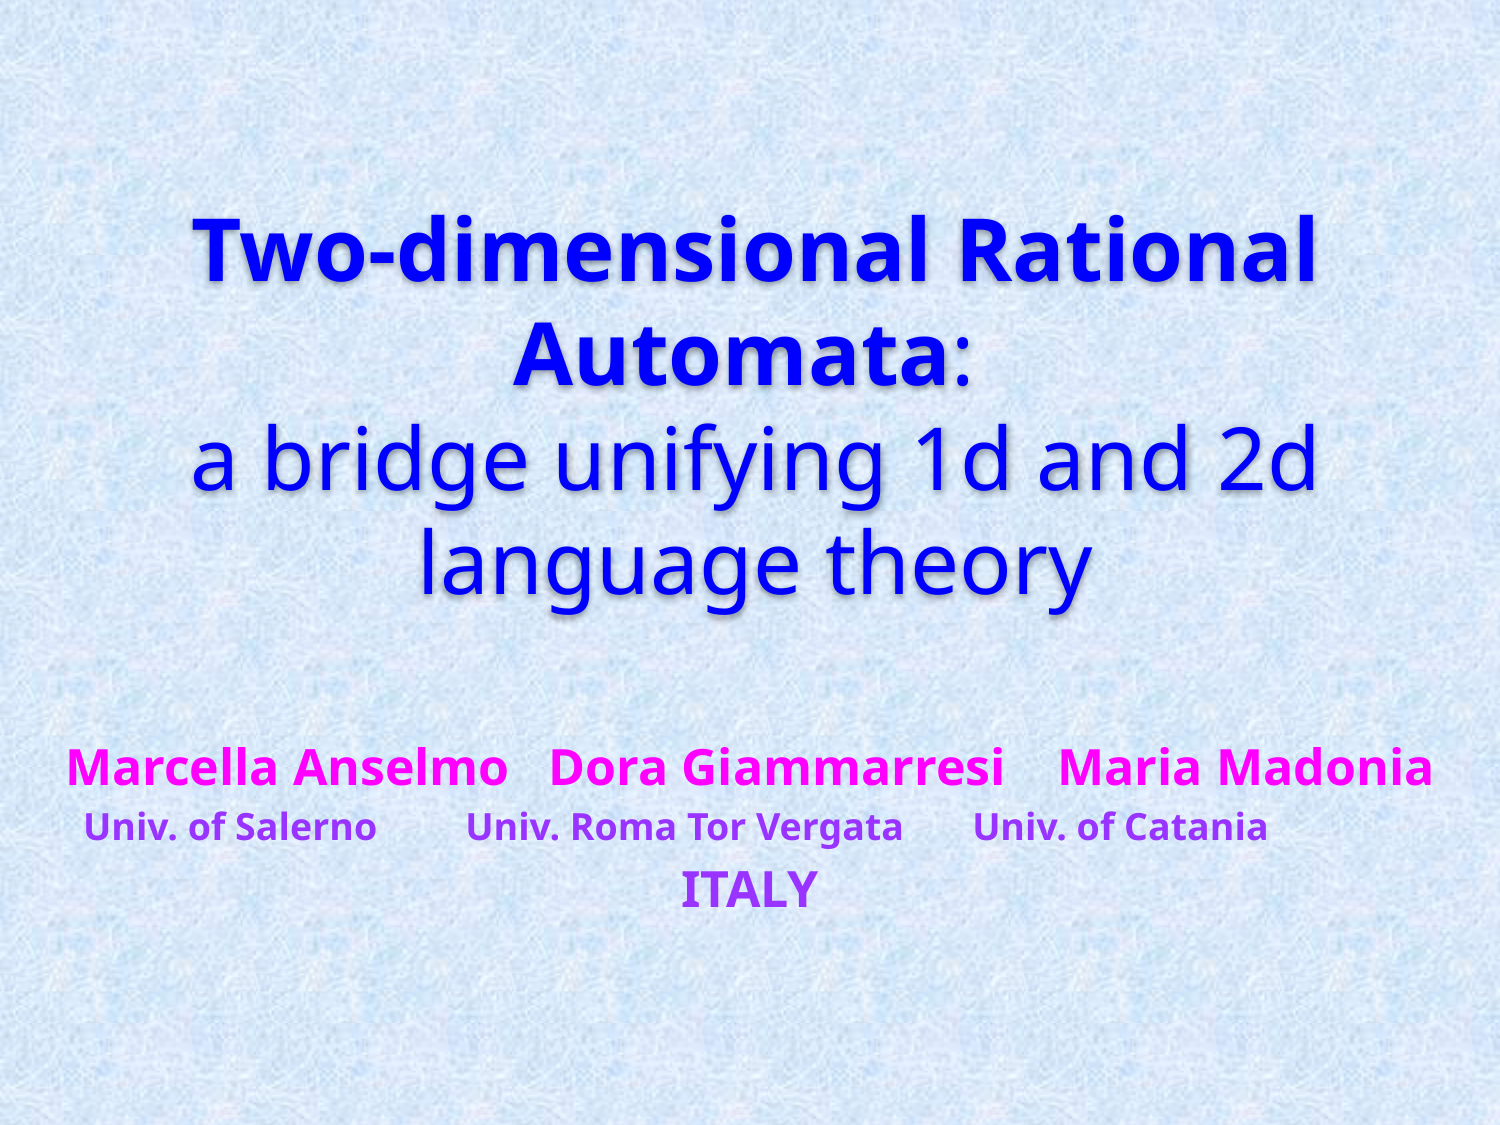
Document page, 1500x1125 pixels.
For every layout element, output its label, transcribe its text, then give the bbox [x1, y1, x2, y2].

picture [0, 0, 1500, 1125]
title Two-dimensional Rational Automata: a bridge unifying 1d and 2d language theory [41, 184, 1471, 622]
text_box Marcella Anselmo Dora Giammarresi Maria Madonia Univ. of Salerno Univ. Roma Tor Vergata Univ. of Catania ITALY [29, 727, 1471, 941]
